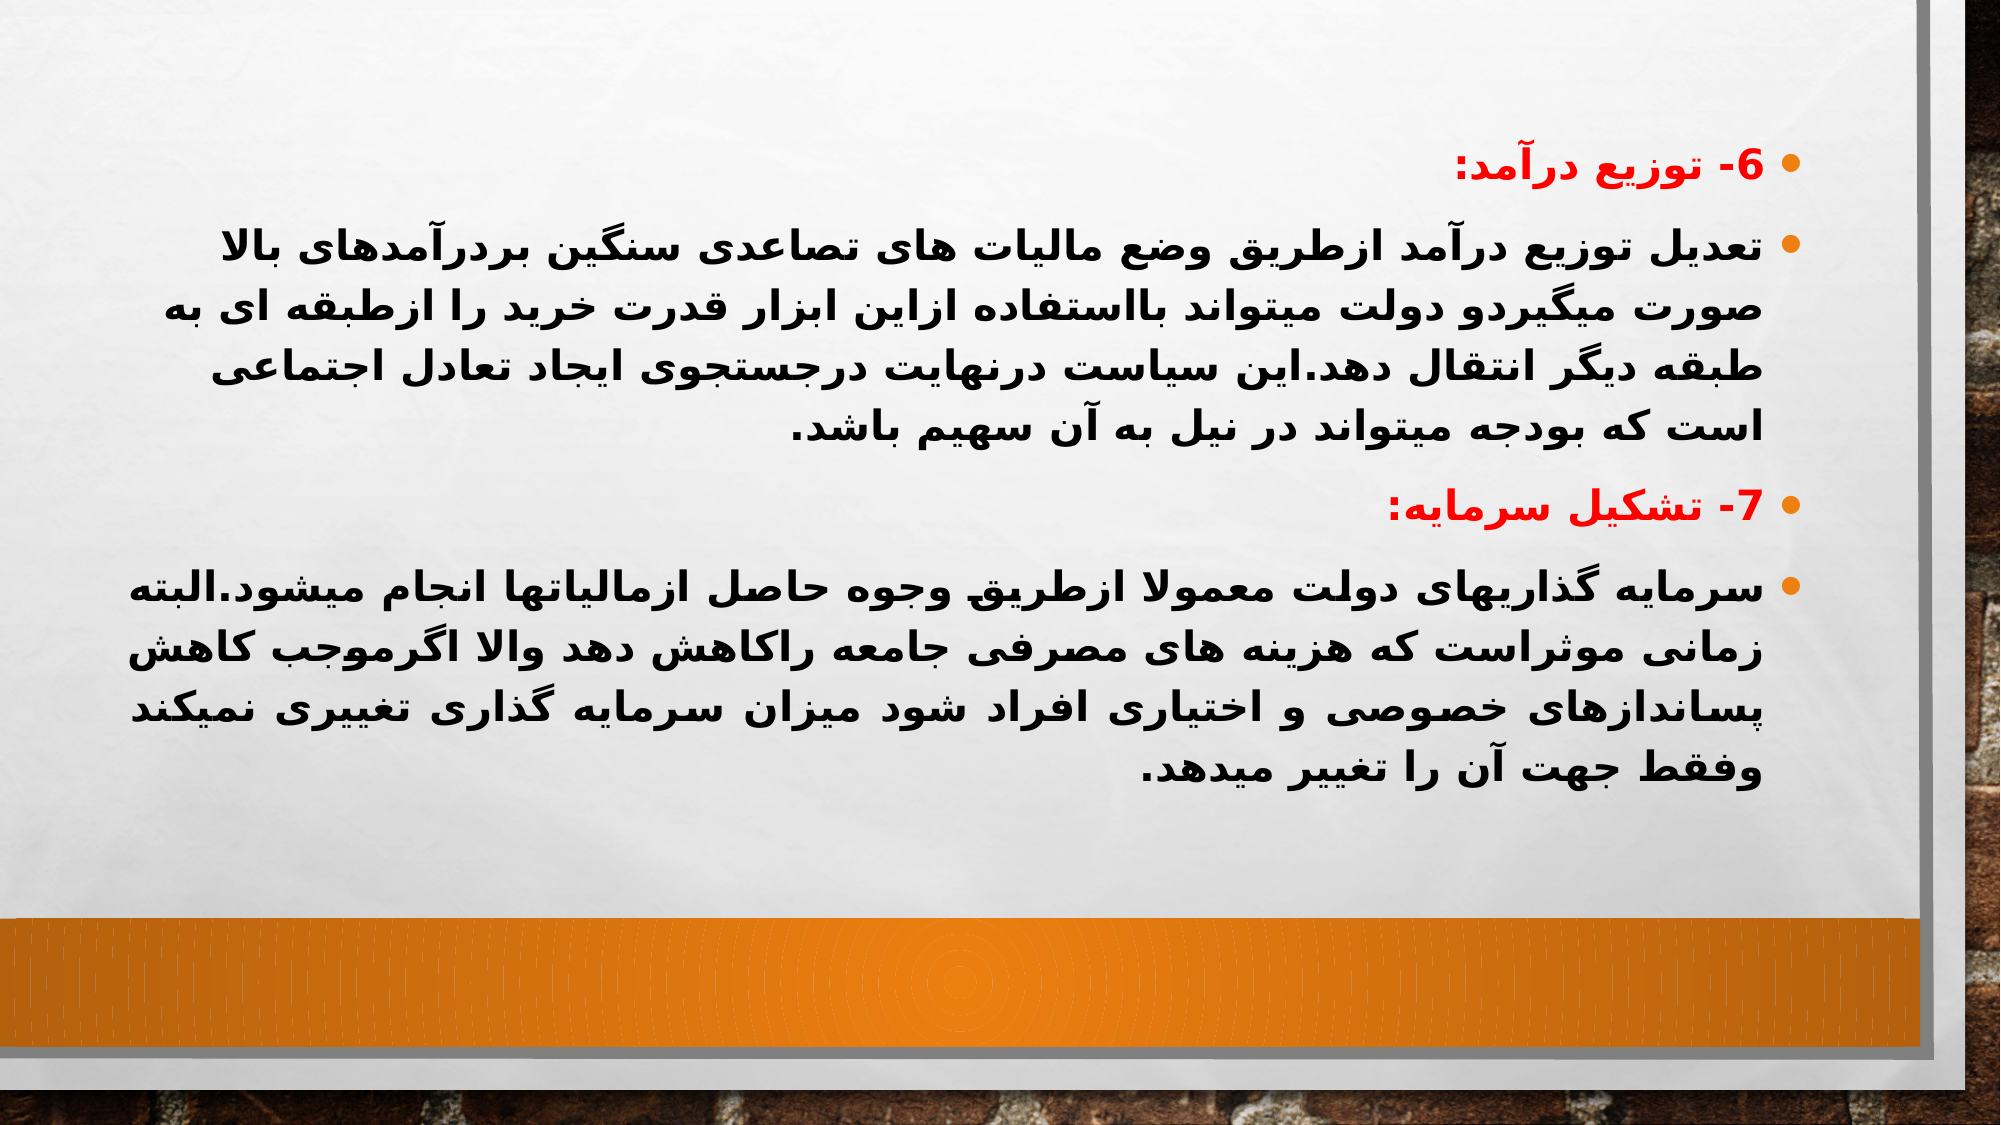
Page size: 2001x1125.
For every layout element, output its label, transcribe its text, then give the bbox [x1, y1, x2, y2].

picture [0, 0, 2000, 1125]
list 6- توزیع درآمد: تعدیل توزیع درآمد ازطریق وضع مالیات های تصاعدی سنگین بردرآمدهای بالا صورت میگیردو دولت میتواند بااستفاده ازاین ابزار قدرت خرید را ازطبقه ای به طبقه دیگر انتقال دهد.این سیاست درنهایت درجستجوی ایجاد تعادل اجتماعی است که بودجه میتواند در نیل به آن سهیم باشد. 7- تشکیل سرمایه: سرمایه گذاریهای دولت معمولا ازطریق وجوه حاصل ازمالیاتها انجام میشود.البته زمانی موثراست که هزینه های مصرفی جامعه راکاهش دهد والا اگرموجب کاهش پساندازهای خصوصی و اختیاری افراد شود میزان سرمایه گذاری تغییری نمیکند وفقط جهت آن را تغییر میدهد. [112, 35, 1818, 882]
